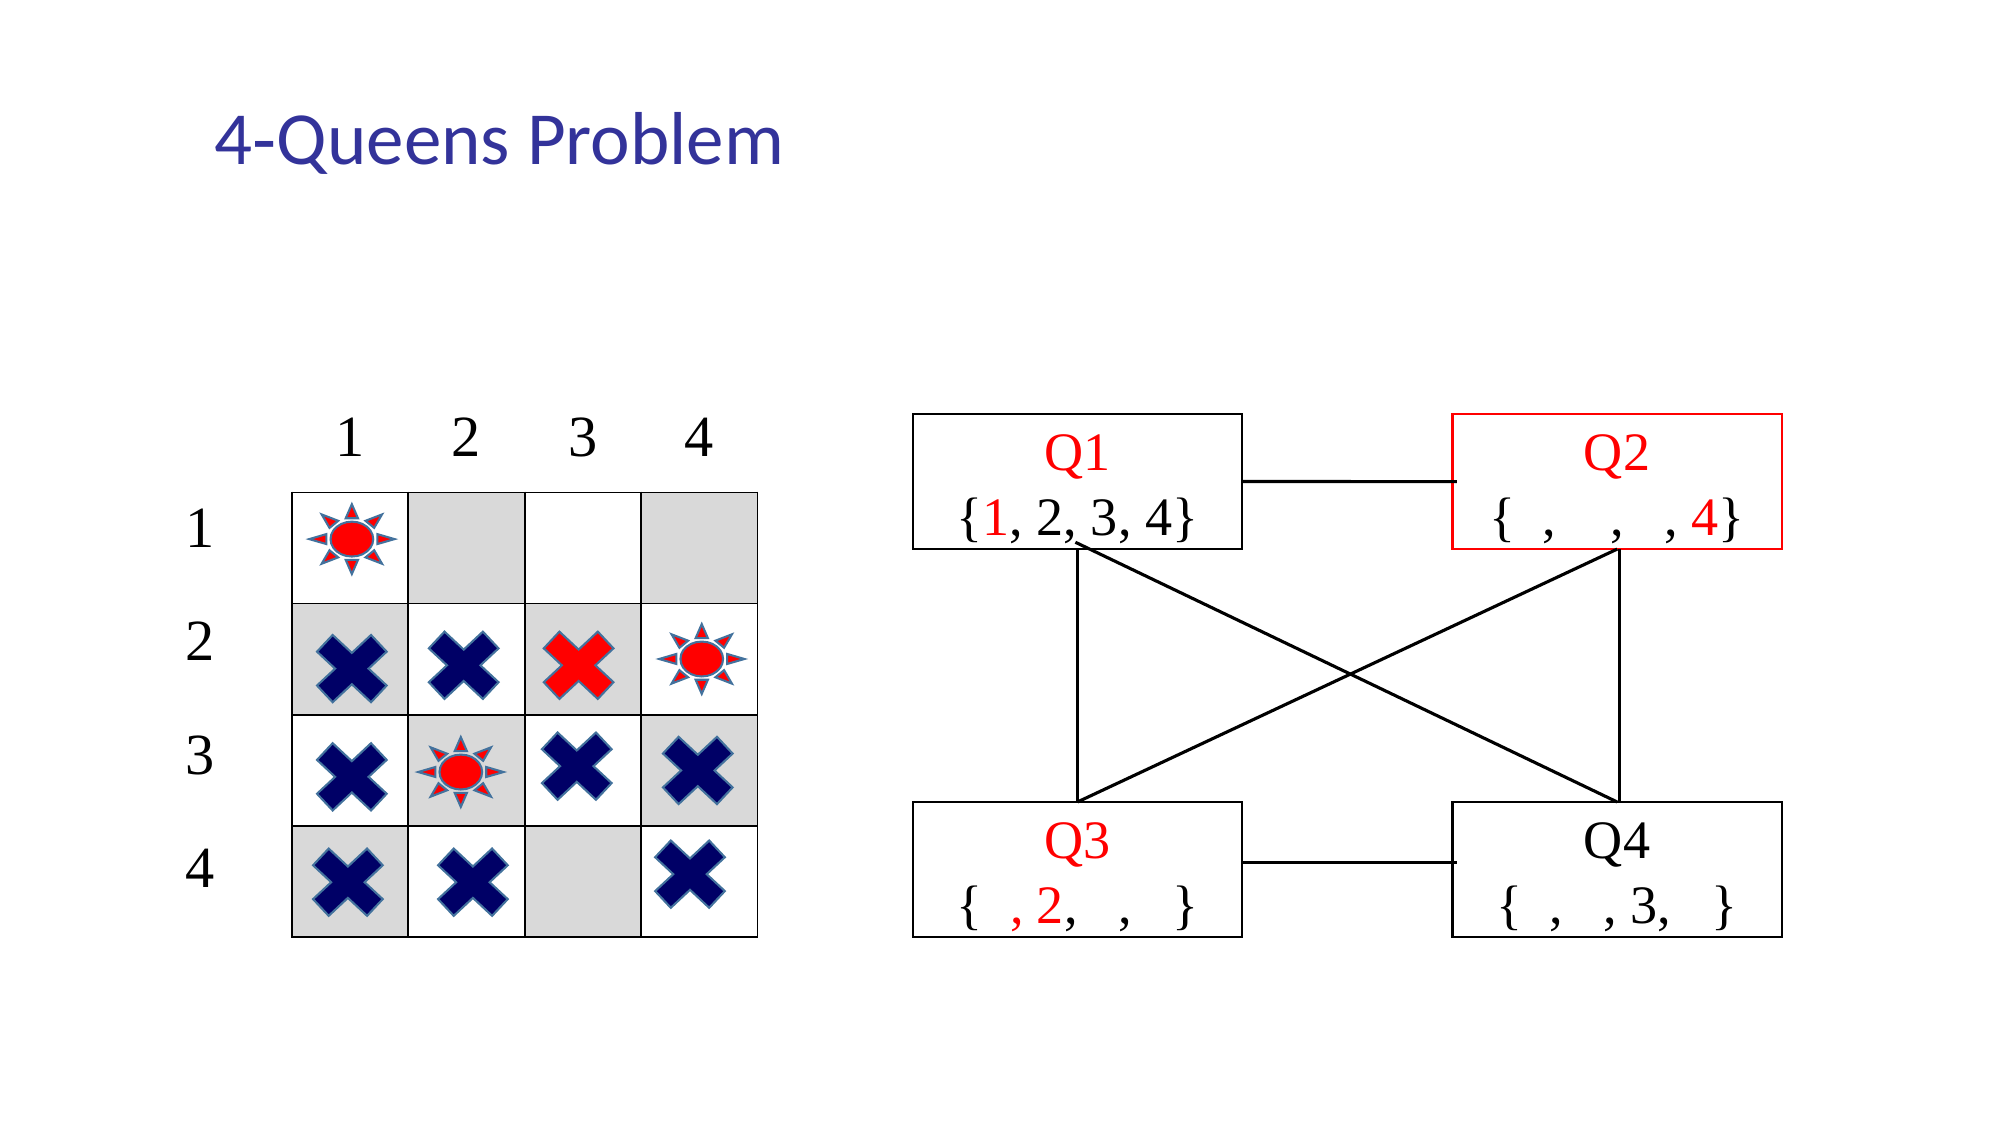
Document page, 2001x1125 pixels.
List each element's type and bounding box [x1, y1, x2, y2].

table_header [293, 493, 407, 603]
table_cell [409, 827, 524, 936]
text_box [912, 413, 1783, 938]
table_cell [293, 604, 407, 714]
text_box [319, 501, 385, 577]
text_box [542, 630, 615, 701]
text_box [427, 630, 501, 701]
table_cell [526, 716, 640, 825]
table_cell [642, 716, 757, 825]
text_box [669, 621, 735, 697]
table_cell [409, 716, 524, 825]
text_box [428, 734, 494, 810]
table_header [526, 493, 640, 603]
text_box [200, 82, 1200, 188]
text_box [655, 652, 678, 666]
text_box [540, 731, 614, 802]
text_box [315, 633, 389, 704]
table_cell [152, 716, 248, 827]
table_cell [526, 827, 640, 936]
text_box [436, 847, 510, 918]
text_box [414, 765, 437, 779]
table_header [642, 493, 757, 603]
table_cell [293, 827, 407, 936]
text_box [315, 741, 389, 812]
text_box [485, 765, 508, 779]
table_header [526, 398, 640, 479]
table_header [642, 398, 757, 479]
table_header [293, 398, 407, 479]
table_cell [526, 604, 640, 714]
text_box [653, 839, 727, 910]
table_cell [409, 604, 524, 714]
text_box [726, 652, 749, 666]
text_box [311, 847, 385, 918]
text_box [376, 532, 399, 546]
text_box [661, 735, 735, 806]
table_cell [293, 716, 407, 825]
table_cell [152, 829, 248, 941]
table_header [152, 489, 248, 598]
table_cell [642, 827, 757, 936]
table_header [409, 398, 524, 479]
table_cell [642, 604, 757, 714]
table_cell [152, 604, 248, 714]
text_box [305, 532, 328, 546]
table_header [409, 493, 524, 603]
